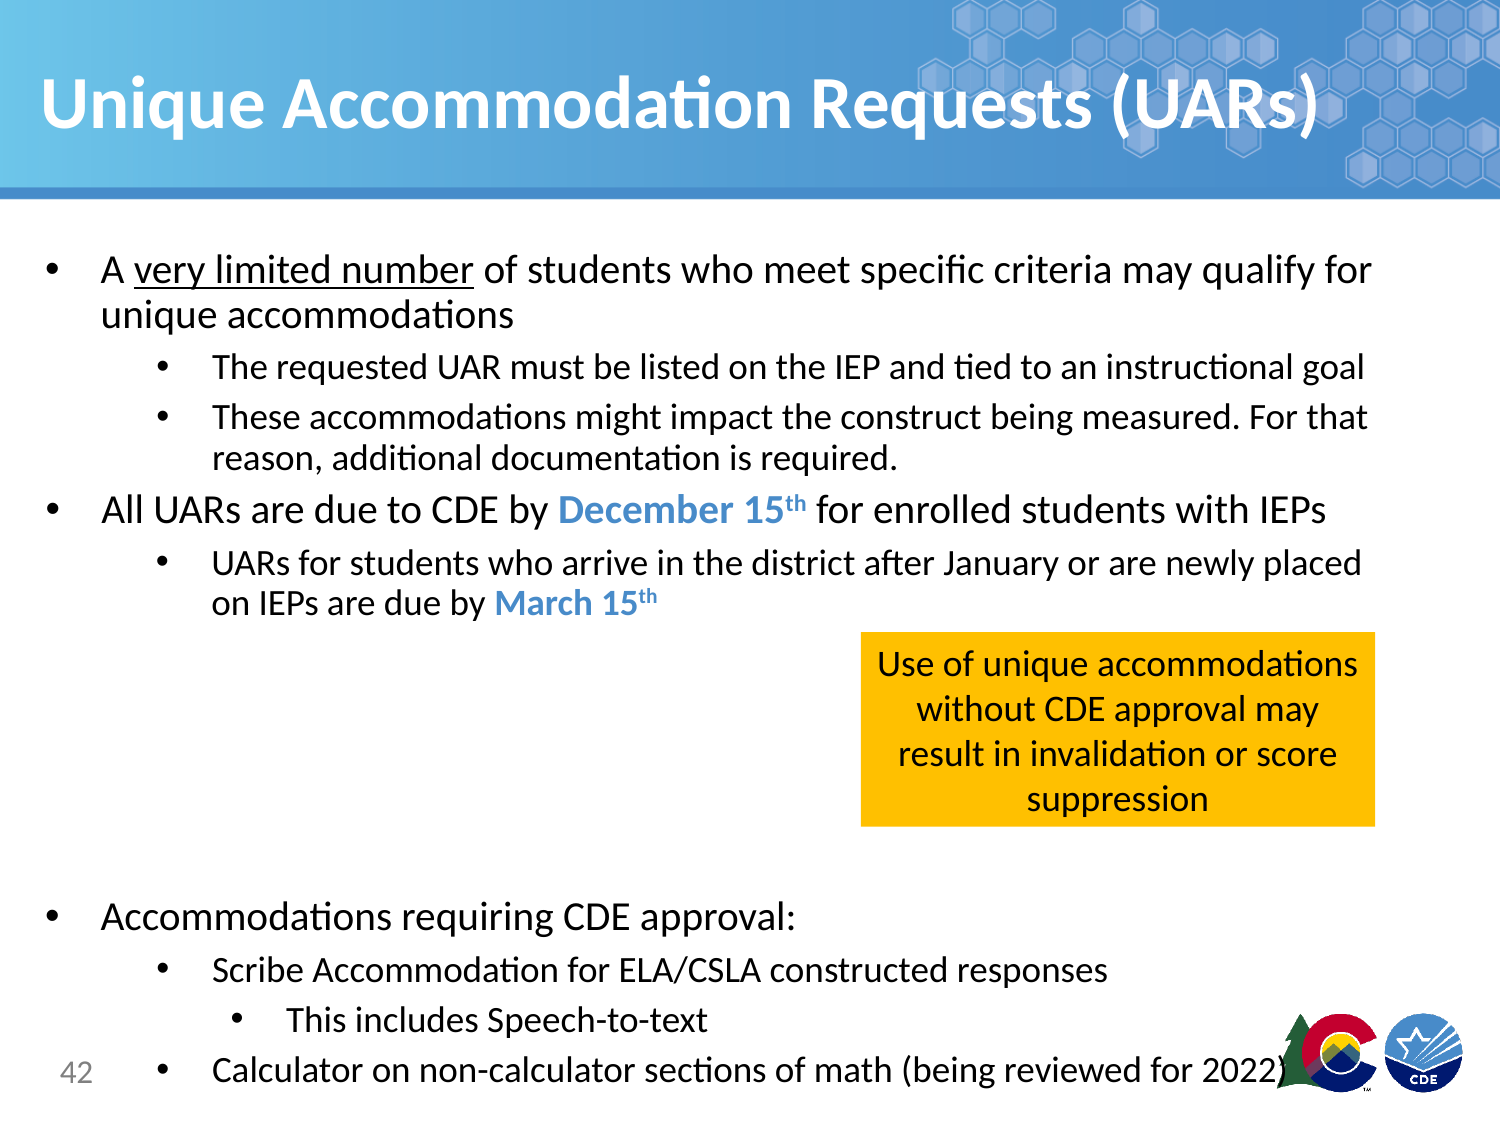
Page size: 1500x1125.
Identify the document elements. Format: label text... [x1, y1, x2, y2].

picture [0, 0, 1500, 200]
list A very limited number of students who meet specific criteria may qualify for unique accommodations The requested UAR must be listed on the IEP and tied to an instructional goal These accommodations might impact the construct being measured. For that reason, additional documentation is required. All UARs are due to CDE by December 15th for enrolled students with IEPs UARs for students who arrive in the district after January or are newly placed on IEPs are due by March 15th Accommodations requiring CDE approval: Scribe Accommodation for ELA/CSLA constructed responses This includes Speech-to-text Calculator on non-calculator sections of math (being reviewed for 2022) [45, 248, 1397, 1103]
title Unique Accommodation Requests (UARs) [40, 41, 1434, 166]
picture [1397, 1012, 1463, 1093]
slide_number 42 [45, 1042, 122, 1103]
text_box Use of unique accommodations without CDE approval may result in invalidation or score suppression [860, 632, 1376, 827]
